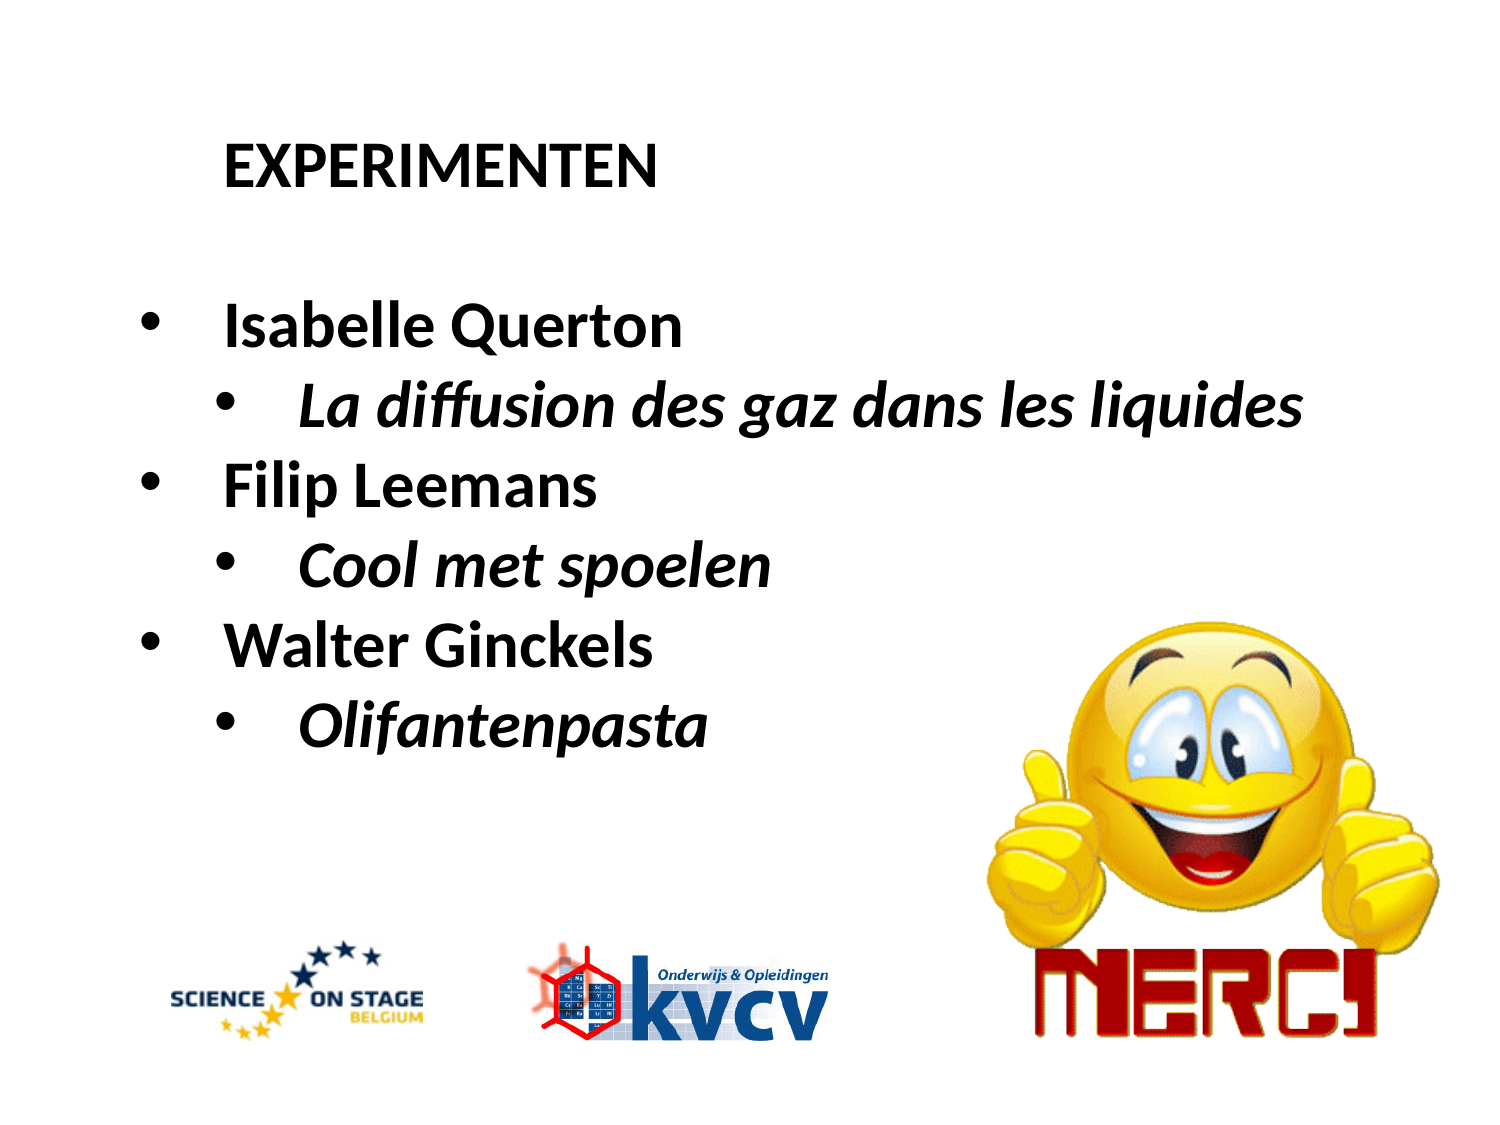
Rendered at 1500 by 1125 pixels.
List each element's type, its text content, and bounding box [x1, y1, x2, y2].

picture [170, 940, 423, 1041]
picture [525, 940, 828, 1041]
picture [974, 609, 1458, 1065]
text_box EXPERIMENTEN Isabelle Querton La diffusion des gaz dans les liquides Filip Leemans Cool met spoelen Walter Ginckels Olifantenpasta [123, 113, 1471, 848]
